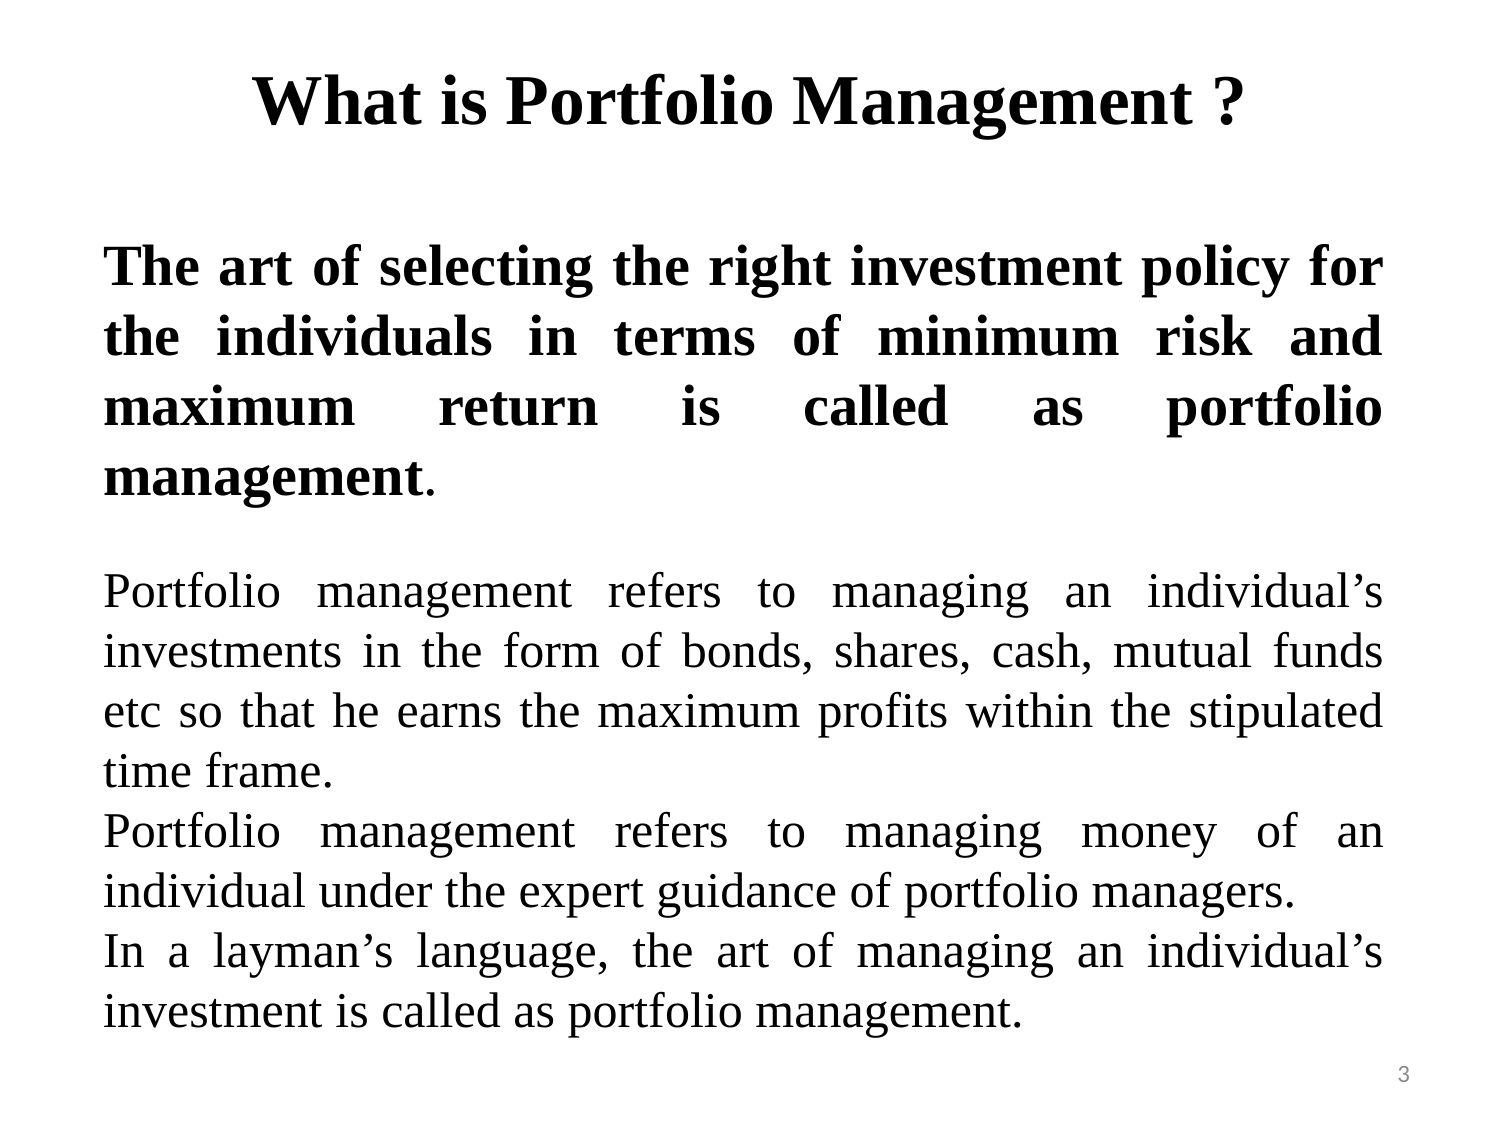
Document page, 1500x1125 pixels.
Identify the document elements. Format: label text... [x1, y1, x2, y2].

text_box The art of selecting the right investment policy for the individuals in terms of minimum risk and maximum return is called as portfolio management. Portfolio management refers to managing an individual’s investments in the form of bonds, shares, cash, mutual funds etc so that he earns the maximum profits within the stipulated time frame. Portfolio management refers to managing money of an individual under the expert guidance of portfolio managers. In a layman’s language, the art of managing an individual’s investment is called as portfolio management. [88, 219, 1400, 1045]
slide_number 3 [1074, 1042, 1425, 1103]
title What is Portfolio Management ? [75, 45, 1425, 233]
